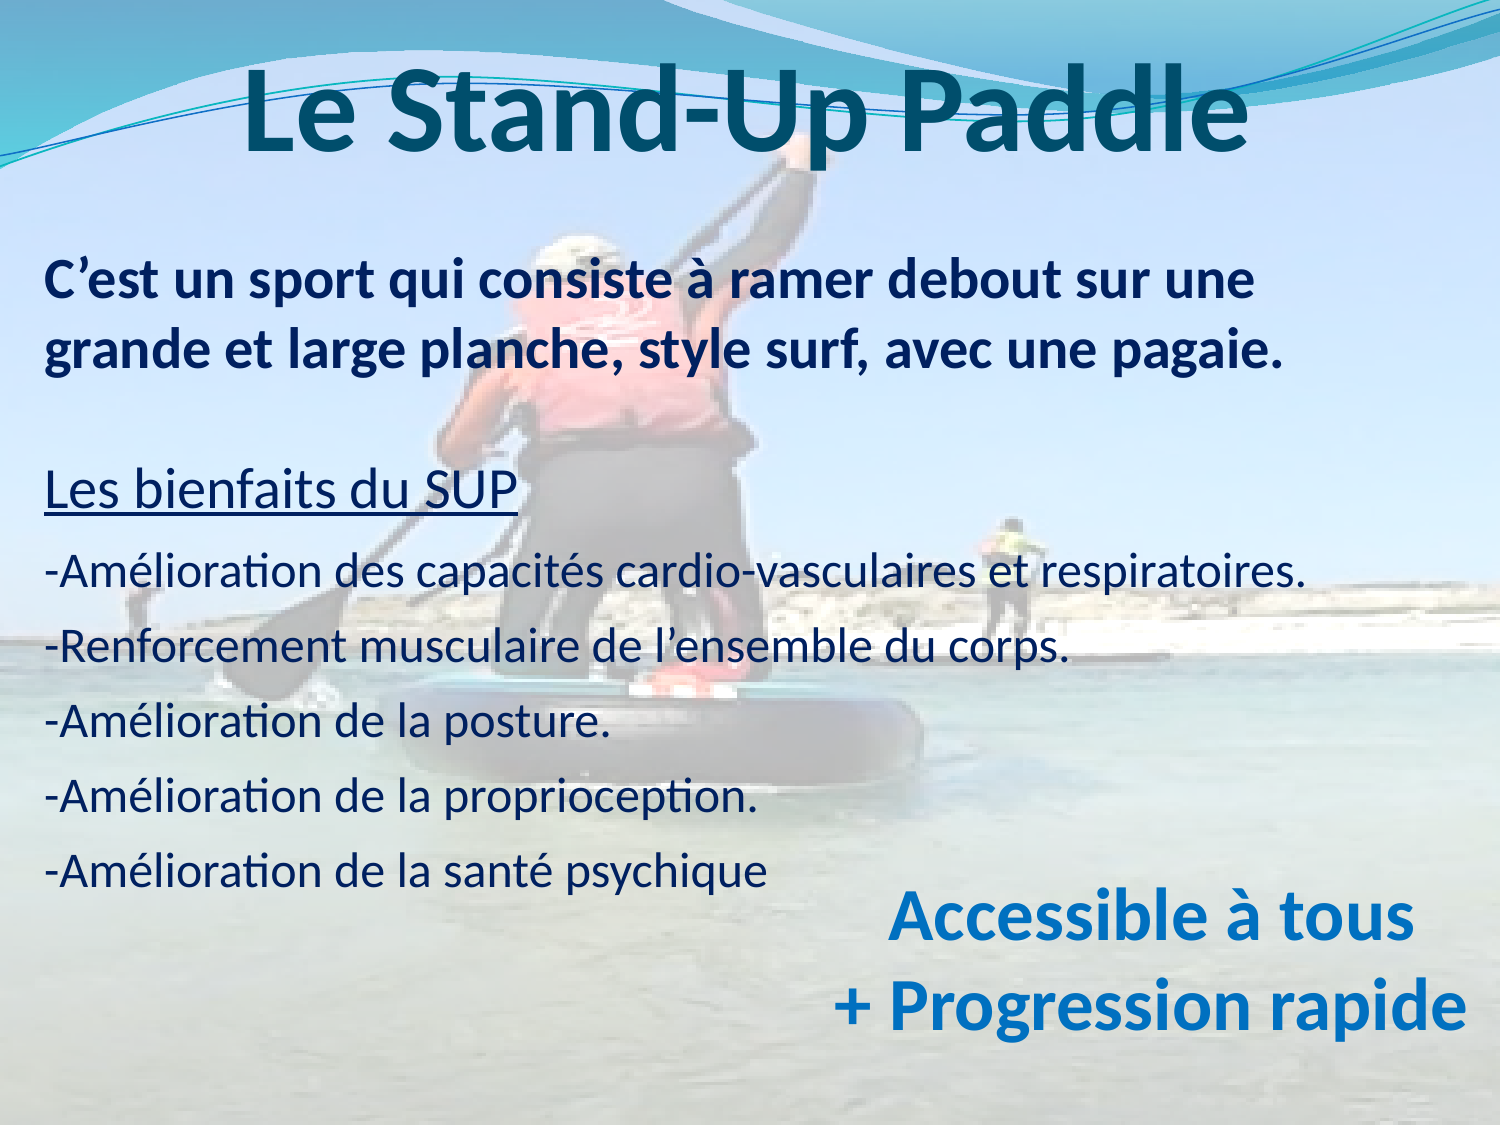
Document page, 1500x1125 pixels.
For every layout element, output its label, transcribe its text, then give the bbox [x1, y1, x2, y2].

text_box Accessible à tous + Progression rapide [800, 857, 1500, 1053]
list C’est un sport qui consiste à ramer debout sur une grande et large planche, style surf, avec une pagaie. Les bienfaits du SUP -Amélioration des capacités cardio-vasculaires et respiratoires. -Renforcement musculaire de l’ensemble du corps. -Amélioration de la posture. -Amélioration de la proprioception. -Amélioration de la santé psychique [29, 232, 1425, 955]
text_box Le Stand-Up Paddle [227, 19, 1268, 185]
